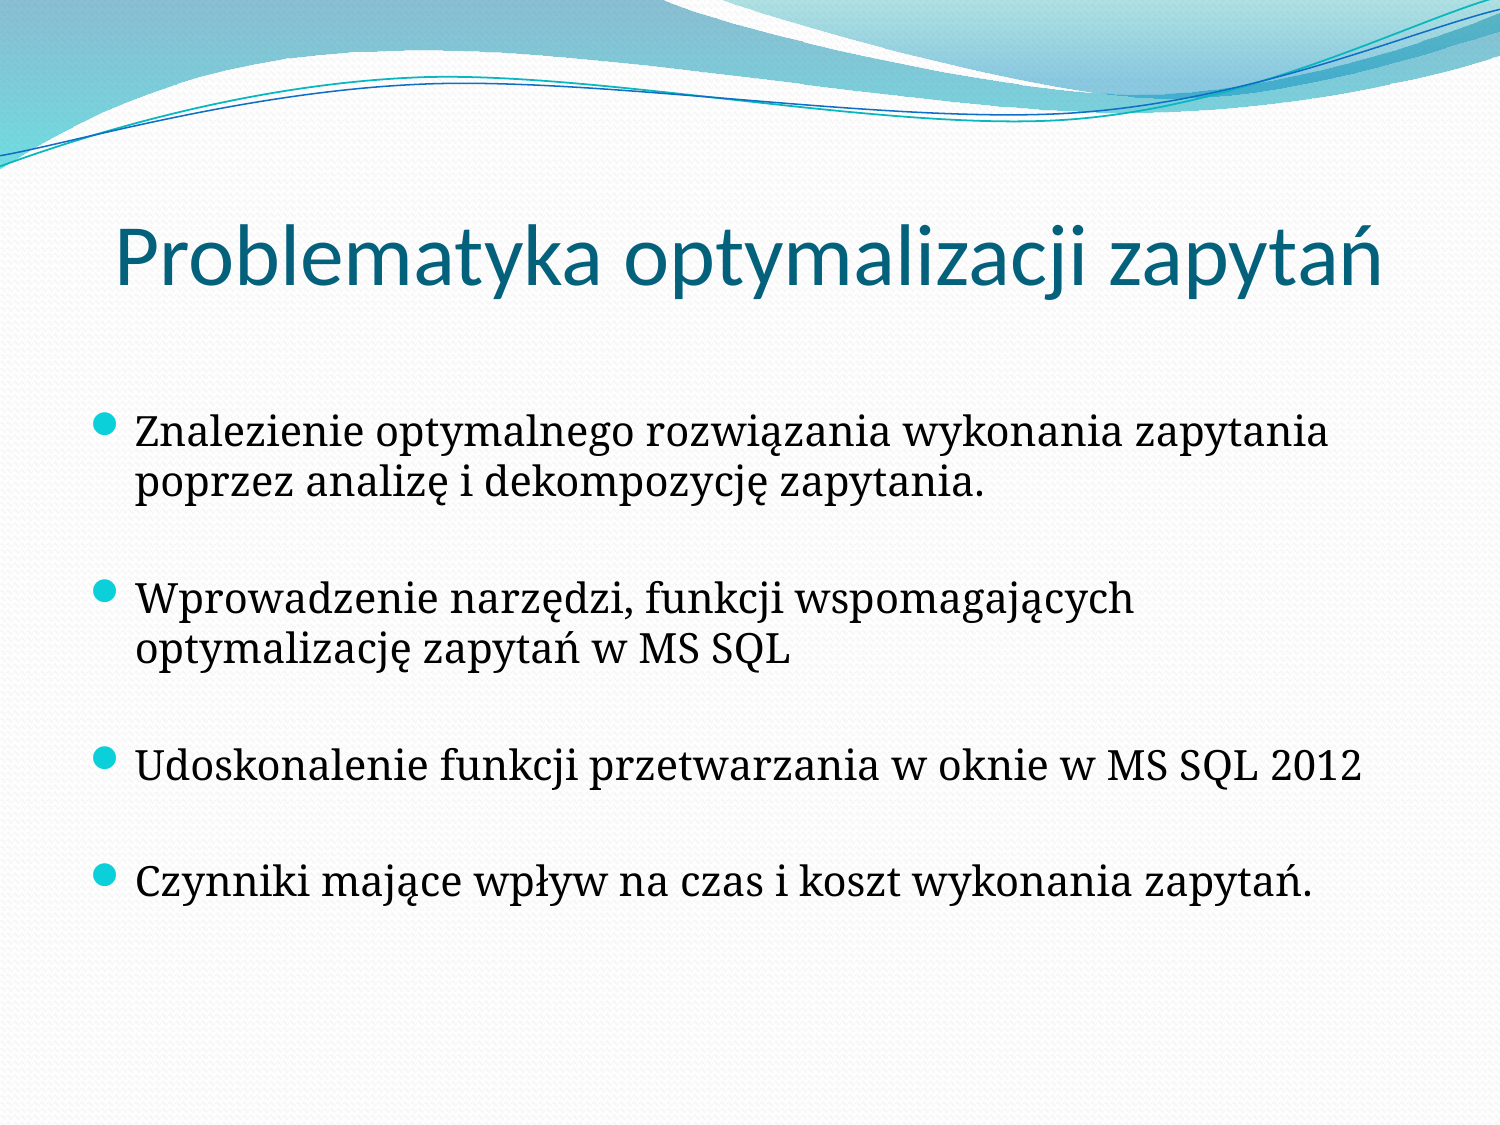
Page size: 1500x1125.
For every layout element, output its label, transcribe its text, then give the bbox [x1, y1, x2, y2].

title Problematyka optymalizacji zapytań [75, 115, 1425, 303]
list Znalezienie optymalnego rozwiązania wykonania zapytania poprzez analizę i dekompozycję zapytania. Wprowadzenie narzędzi, funkcji wspomagających optymalizację zapytań w MS SQL Udoskonalenie funkcji przetwarzania w oknie w MS SQL 2012 Czynniki mające wpływ na czas i koszt wykonania zapytań. [75, 397, 1425, 1038]
